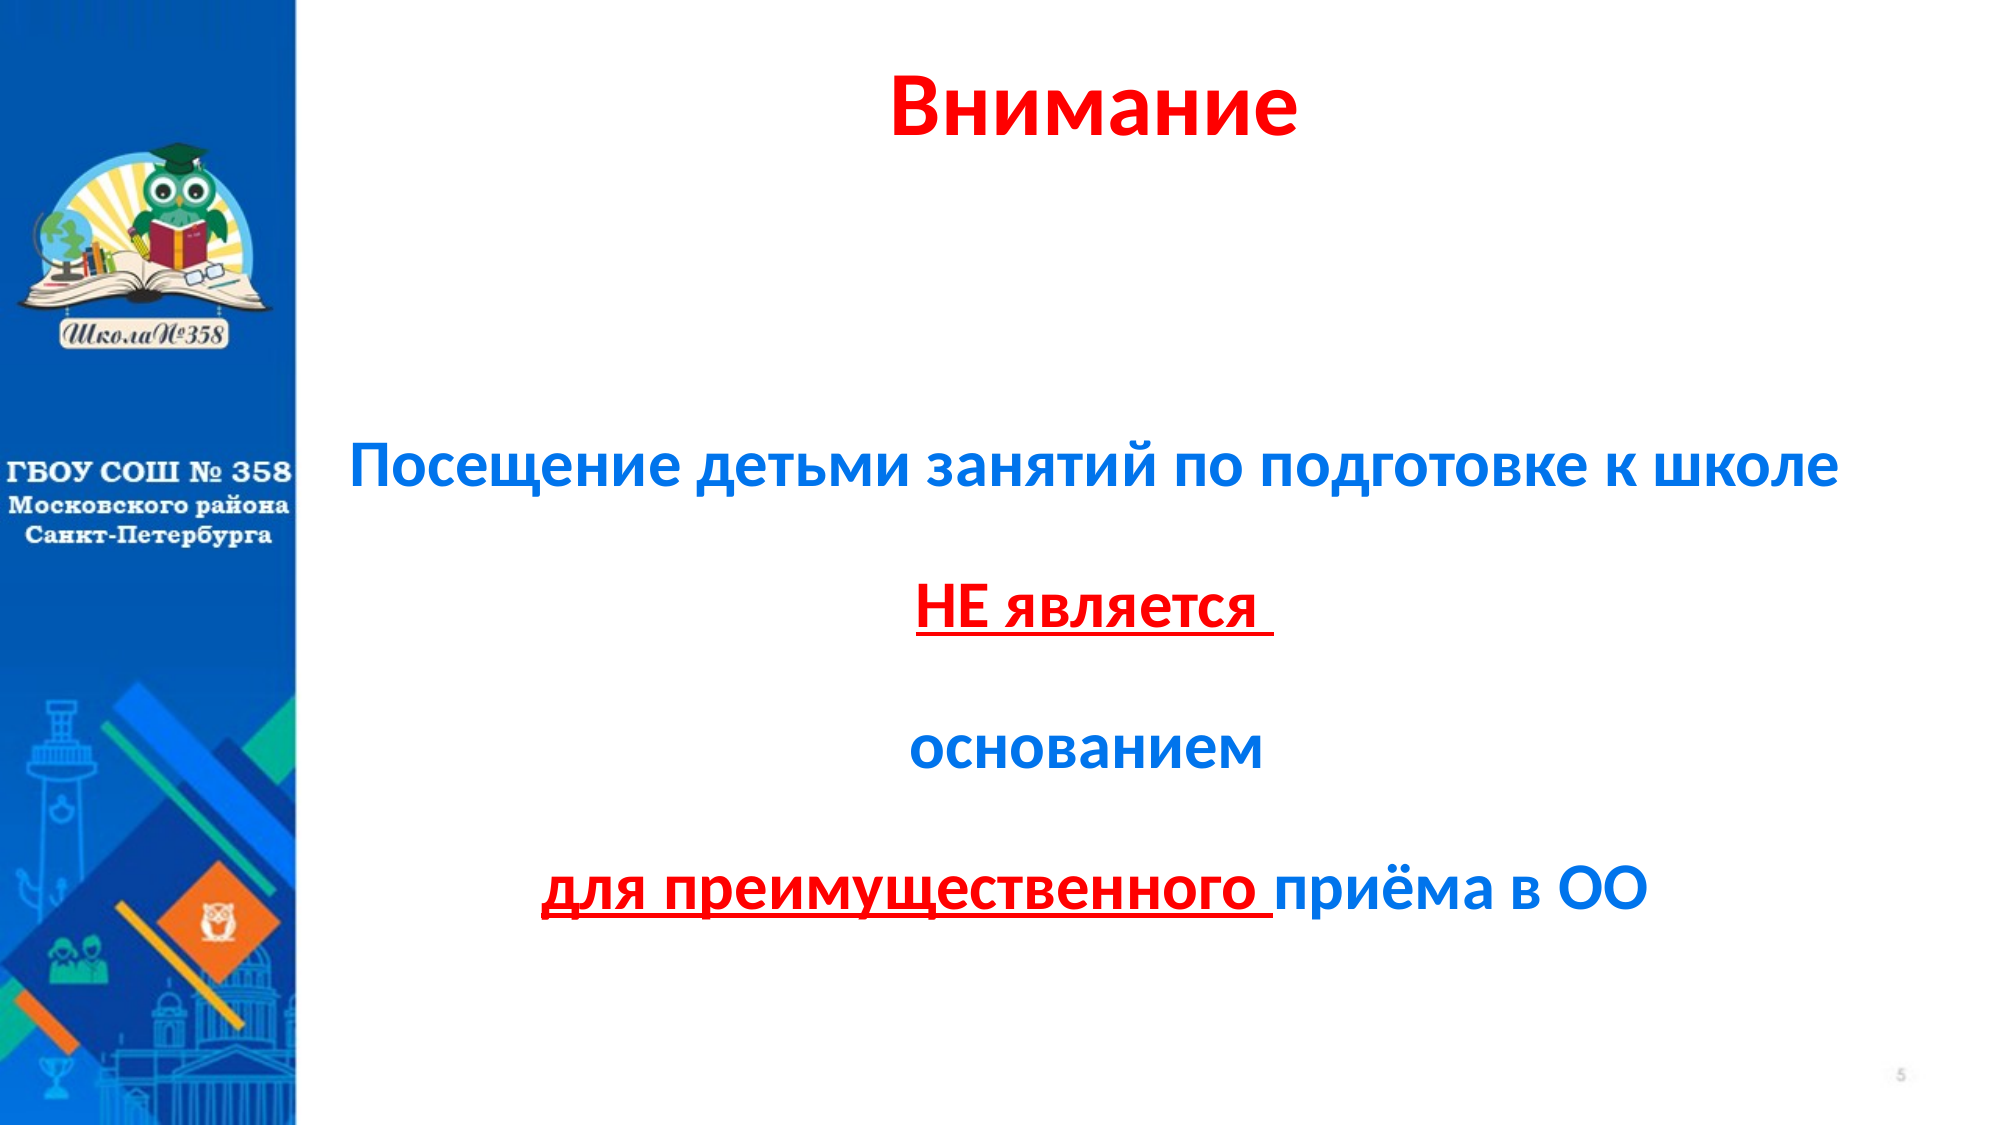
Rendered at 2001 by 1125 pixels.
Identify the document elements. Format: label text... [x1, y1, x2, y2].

picture [0, 0, 2001, 1125]
title Внимание [327, 22, 1863, 189]
list Посещение детьми занятий по подготовке к школе НЕ является основанием для преимущественного приёма в ОО [327, 288, 1863, 1014]
